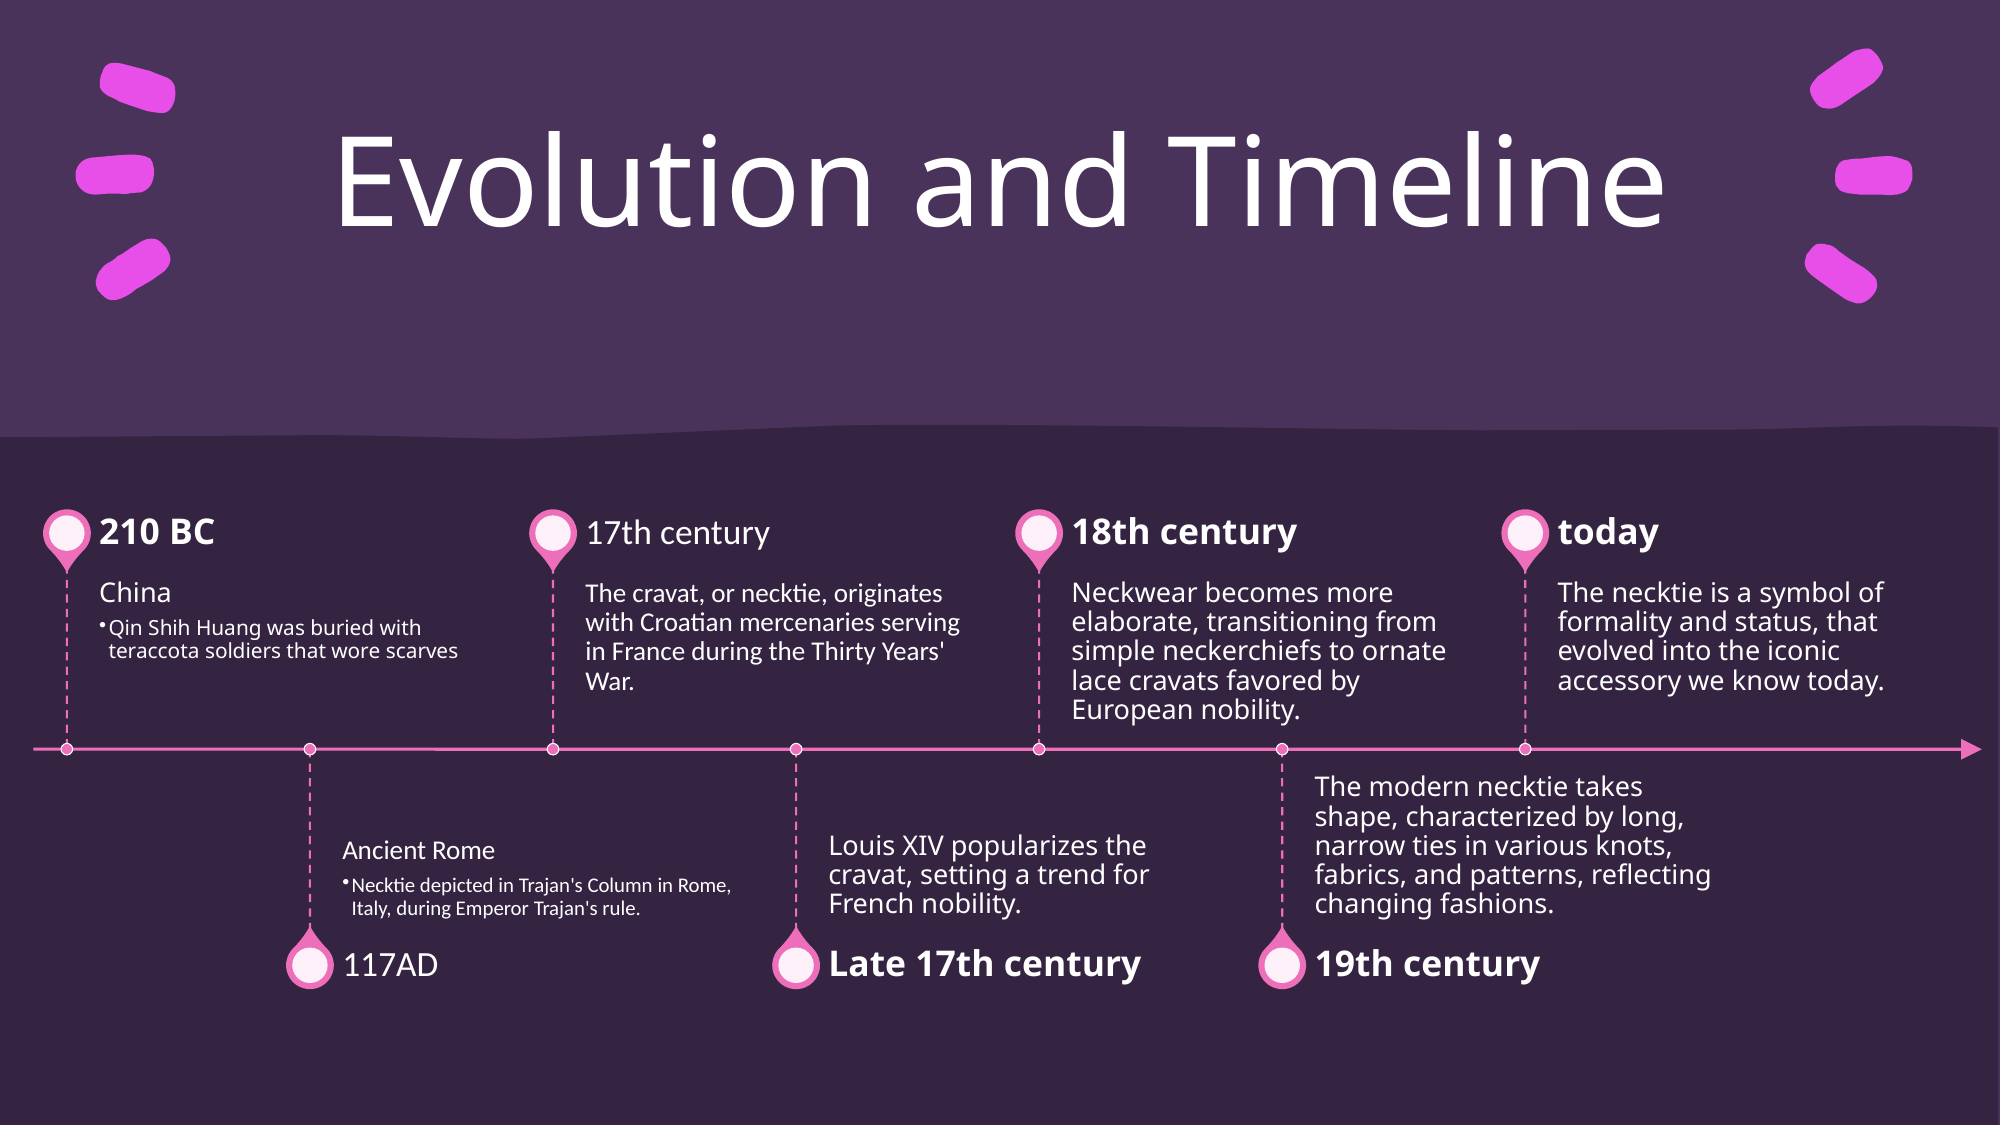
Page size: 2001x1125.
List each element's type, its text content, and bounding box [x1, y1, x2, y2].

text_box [1808, 44, 1913, 308]
title Evolution and Timeline [275, 101, 1725, 214]
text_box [63, 66, 177, 305]
text_box [0, 0, 2000, 437]
text_box [0, 423, 2000, 1125]
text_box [33, 438, 1982, 1060]
